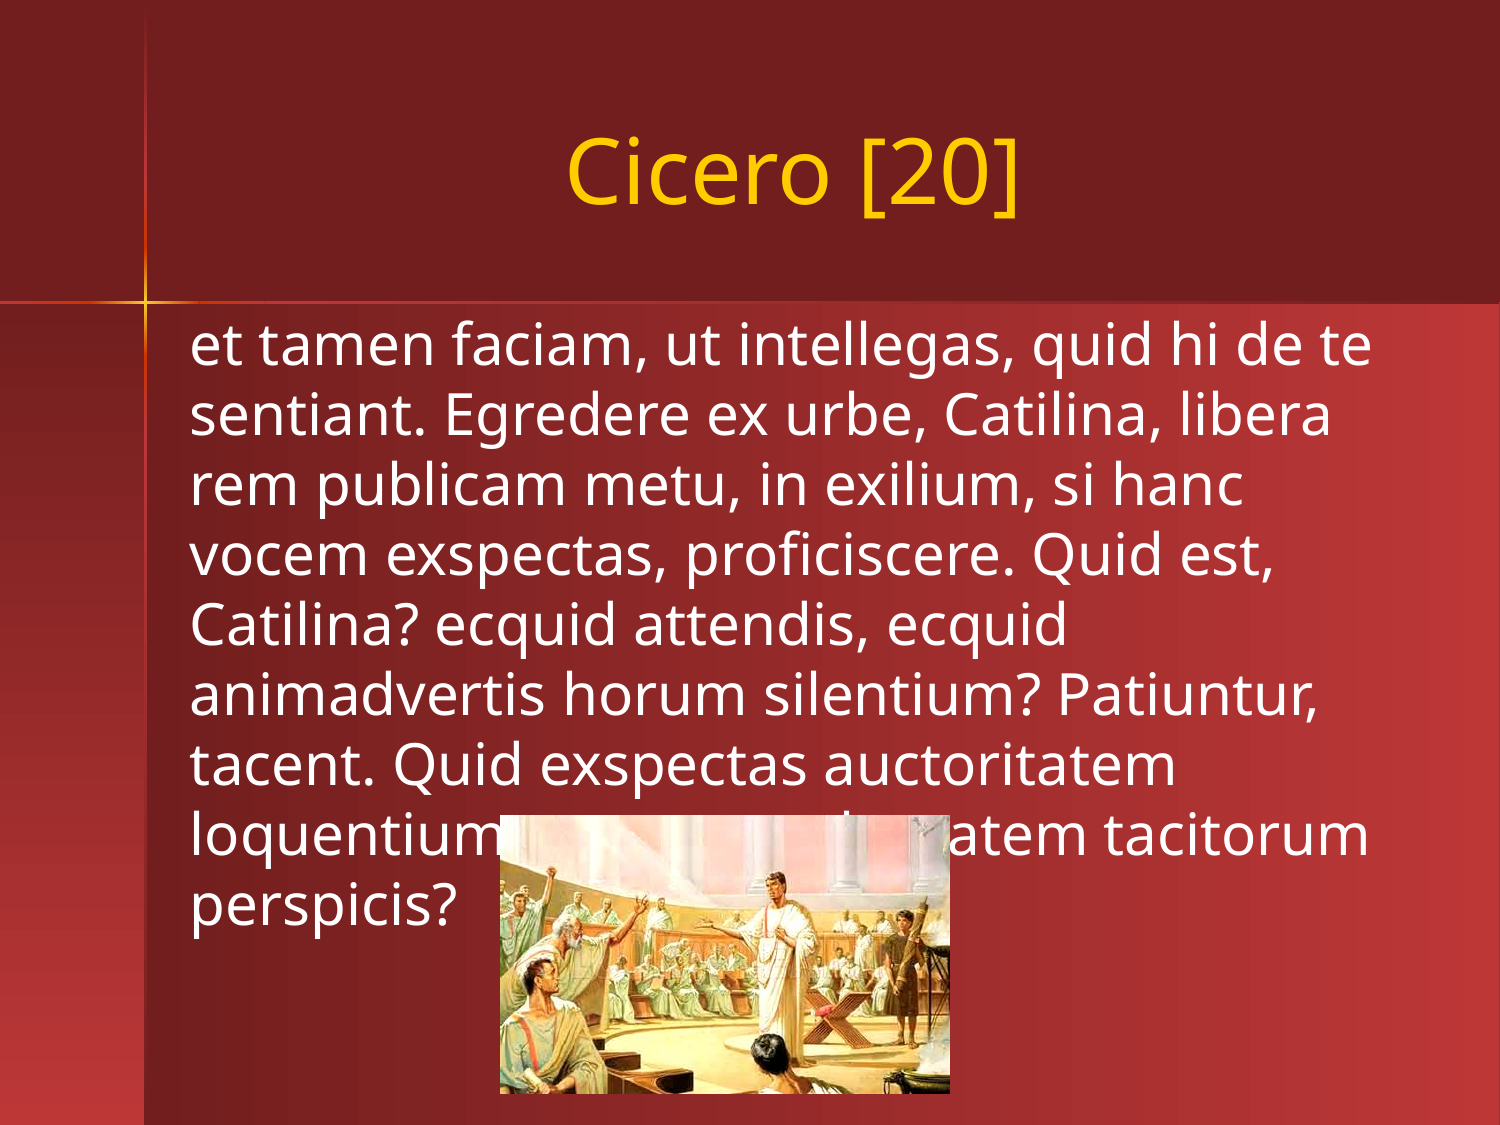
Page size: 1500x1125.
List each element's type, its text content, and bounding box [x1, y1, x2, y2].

title Cicero [20] [174, 49, 1413, 286]
list et tamen faciam, ut intellegas, quid hi de te sentiant. Egredere ex urbe, Catilina, libera rem publicam metu, in exilium, si hanc vocem exspectas, proficiscere. Quid est, Catilina? ecquid attendis, ecquid animadvertis horum silentium? Patiuntur, tacent. Quid exspectas auctoritatem loquentium, quorum voluntatem tacitorum perspicis? [174, 299, 1413, 976]
picture [499, 815, 951, 1094]
